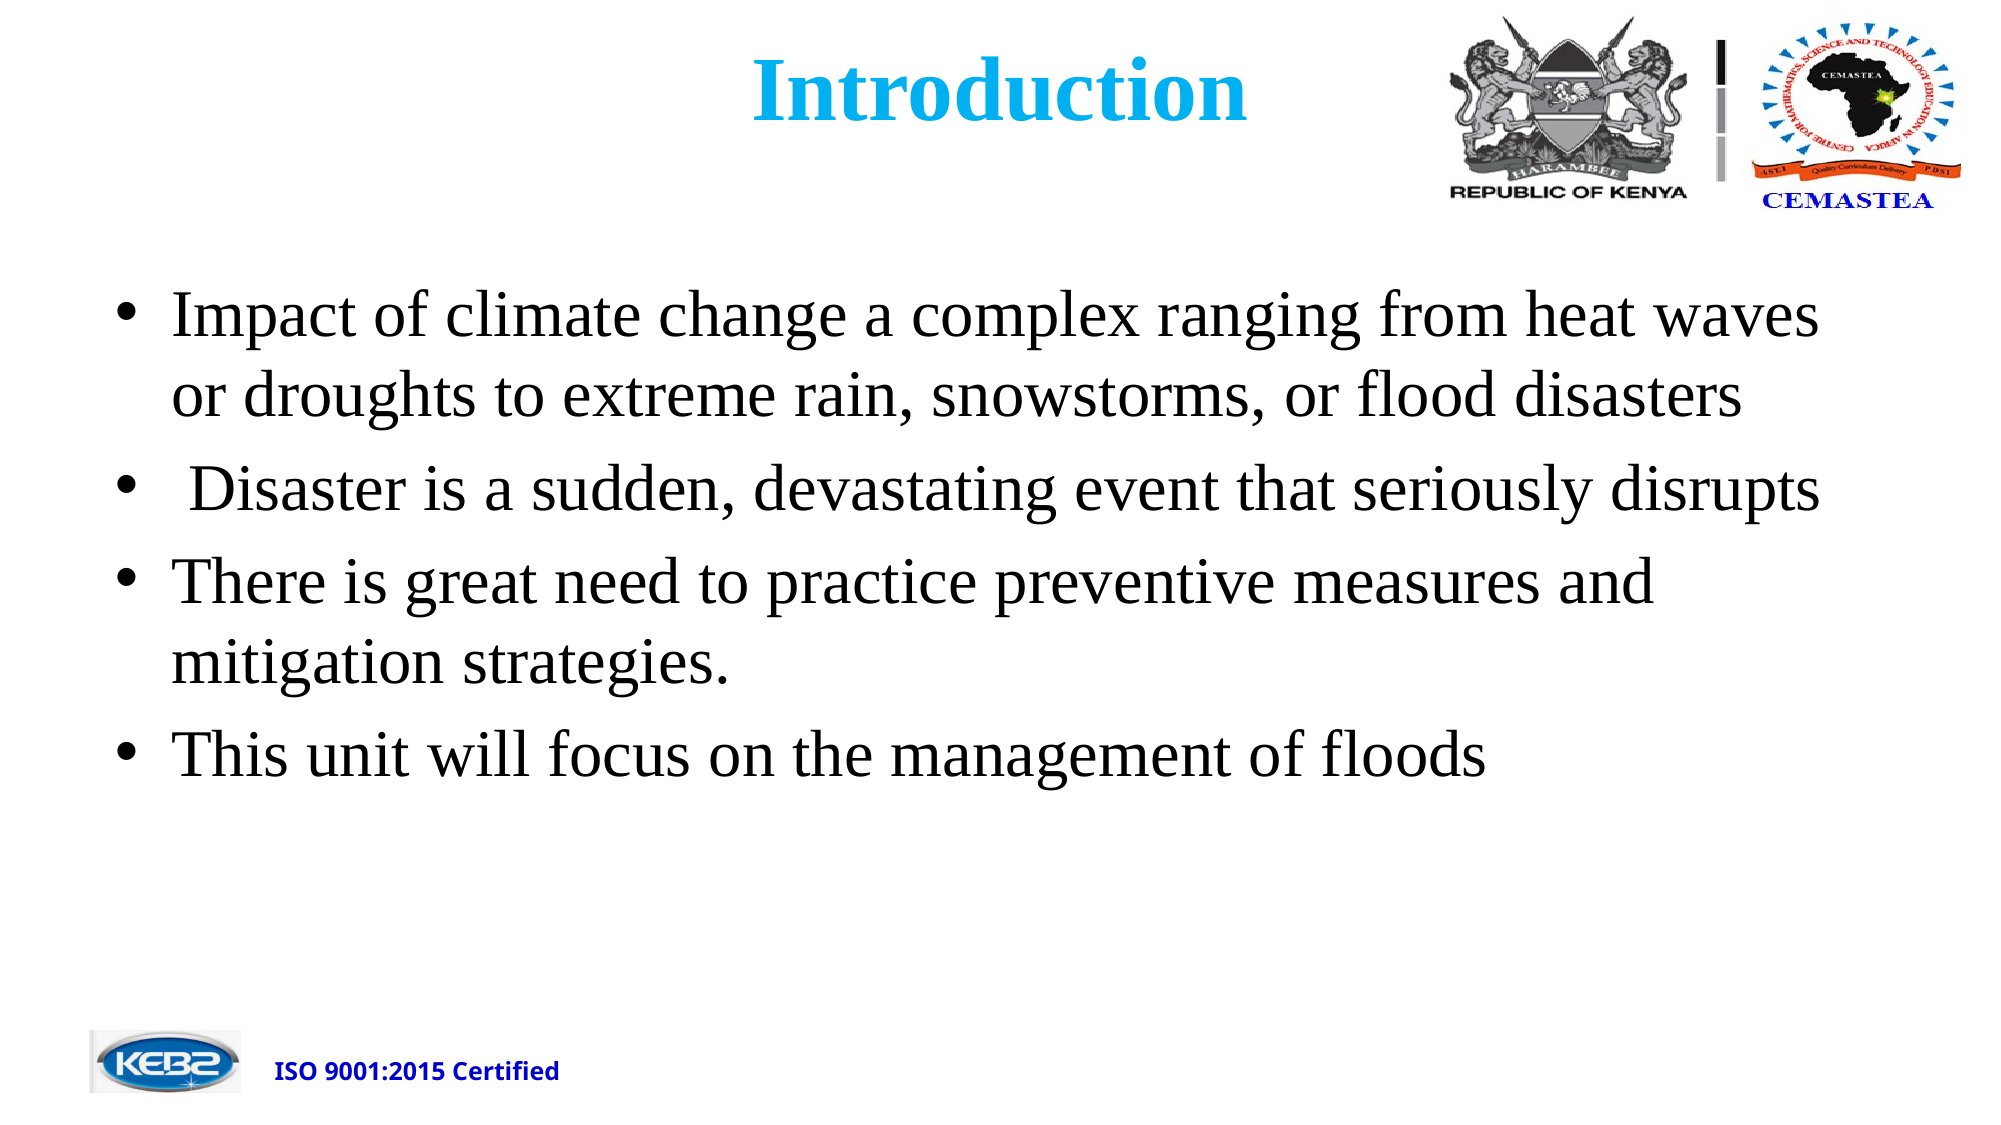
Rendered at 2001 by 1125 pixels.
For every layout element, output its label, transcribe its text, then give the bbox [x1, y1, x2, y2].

title Introduction [99, 45, 1900, 233]
list Impact of climate change a complex ranging from heat waves or droughts to extreme rain, snowstorms, or flood disasters Disaster is a sudden, devastating event that seriously disrupts There is great need to practice preventive measures and mitigation strategies. This unit will focus on the management of floods [99, 262, 1900, 1005]
picture [89, 1030, 241, 1093]
picture [1412, 9, 2000, 225]
